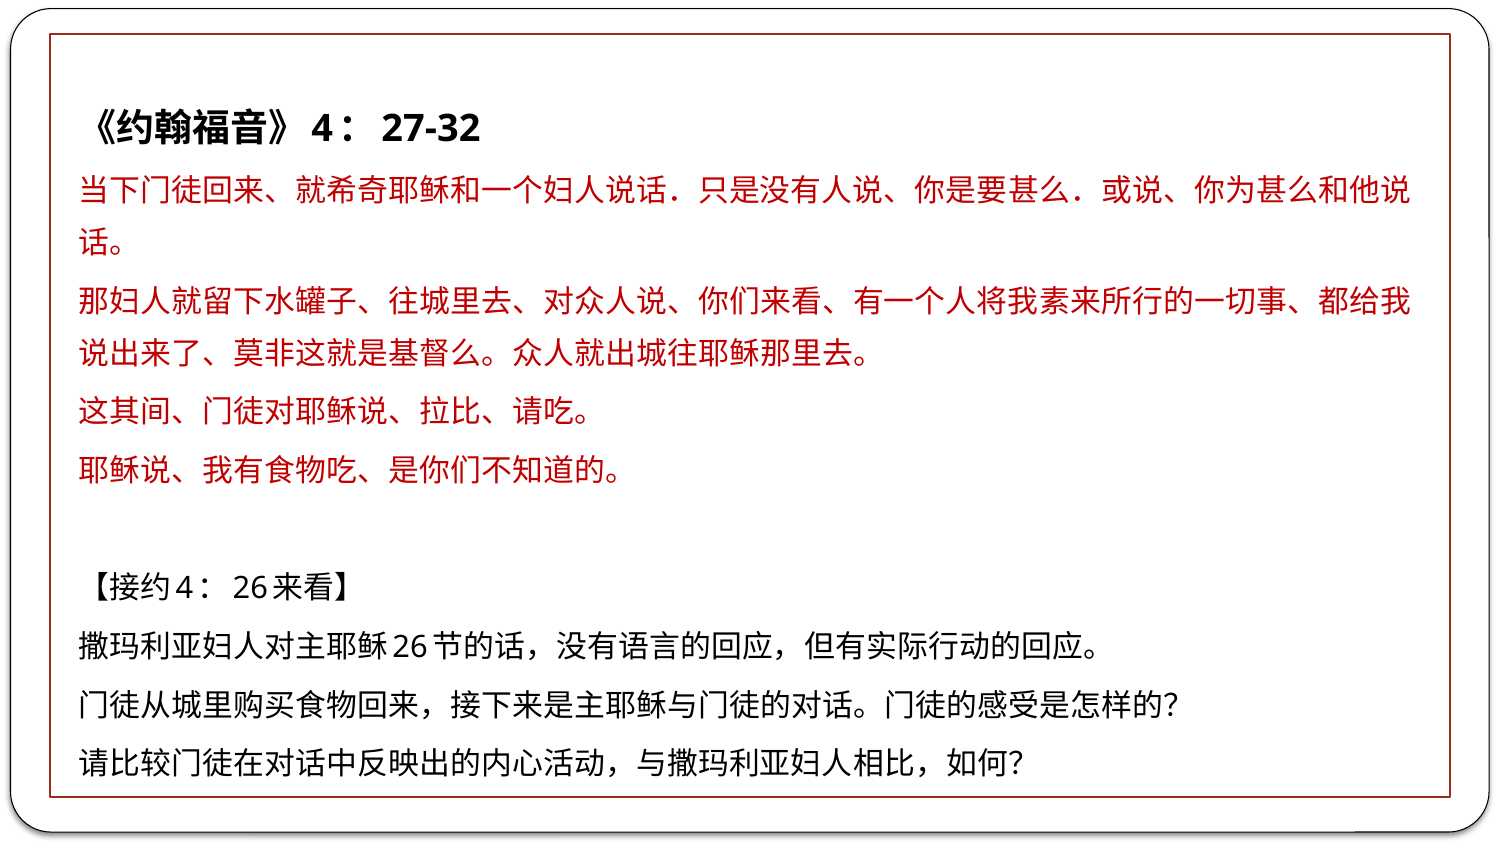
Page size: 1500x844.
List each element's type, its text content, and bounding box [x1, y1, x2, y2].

list 《约翰福音》4：27-32 当下门徒回来、就希奇耶稣和一个妇人说话．只是没有人说、你是要甚么．或说、你为甚么和他说话。 那妇人就留下水罐子、往城里去、对众人说、你们来看、有一个人将我素来所行的一切事、都给我说出来了、莫非这就是基督么。众人就出城往耶稣那里去。 这其间、门徒对耶稣说、拉比、请吃。 耶稣说、我有食物吃、是你们不知道的。 【接约4：26来看】 撒玛利亚妇人对主耶稣26节的话，没有语言的回应，但有实际行动的回应。 门徒从城里购买食物回来，接下来是主耶稣与门徒的对话。门徒的感受是怎样的？ 请比较门徒在对话中反映出的内心活动，与撒玛利亚妇人相比，如何？ [49, 33, 1451, 798]
